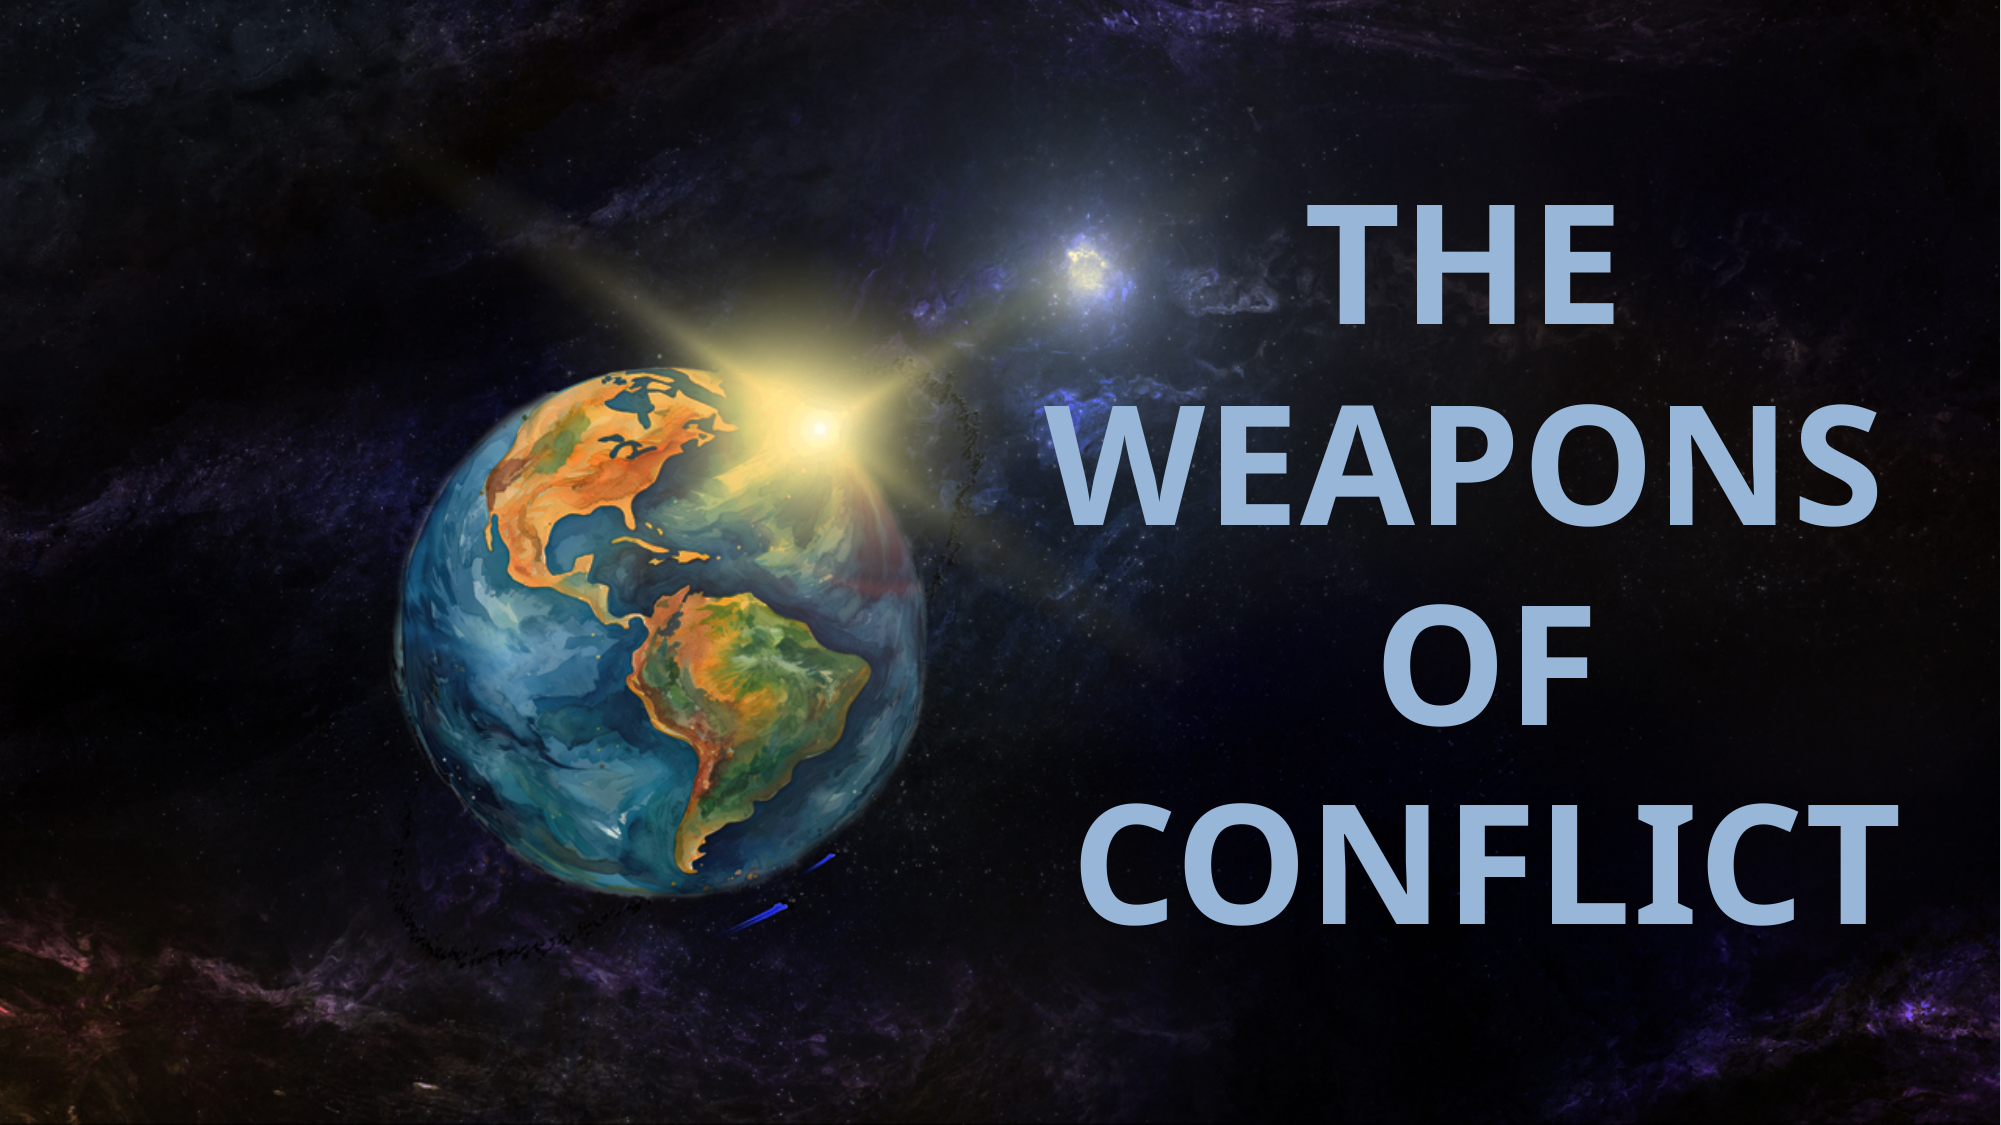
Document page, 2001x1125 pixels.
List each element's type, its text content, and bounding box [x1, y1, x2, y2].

picture [0, 0, 2001, 1125]
text_box THE WEAPONS OF CONFLICT [999, 150, 1975, 966]
